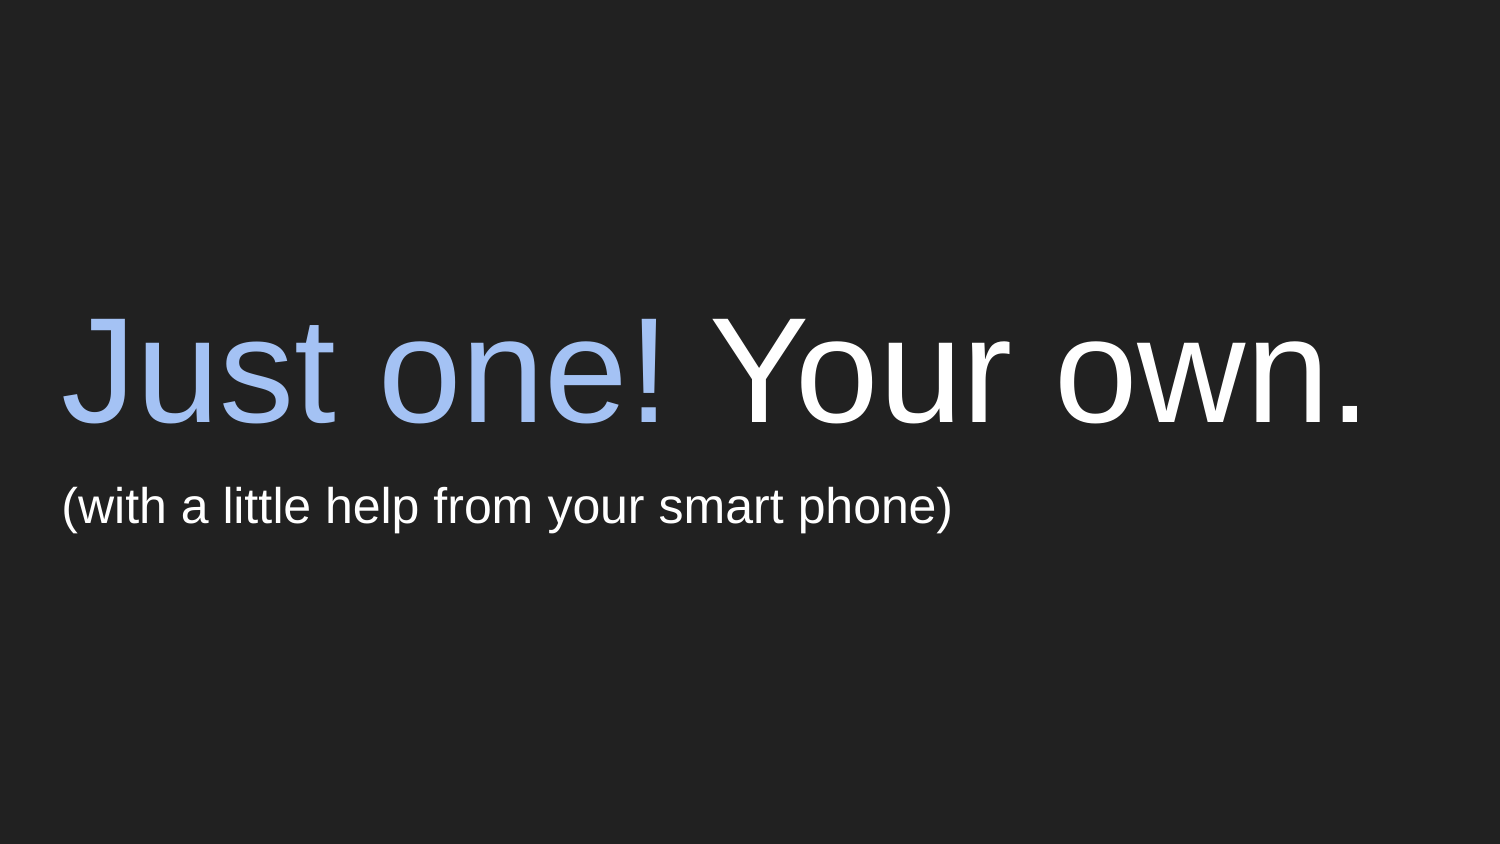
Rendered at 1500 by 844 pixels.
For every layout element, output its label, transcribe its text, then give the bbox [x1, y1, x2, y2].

title Just one! Your own. (with a little help from your smart phone) [46, 116, 1461, 746]
